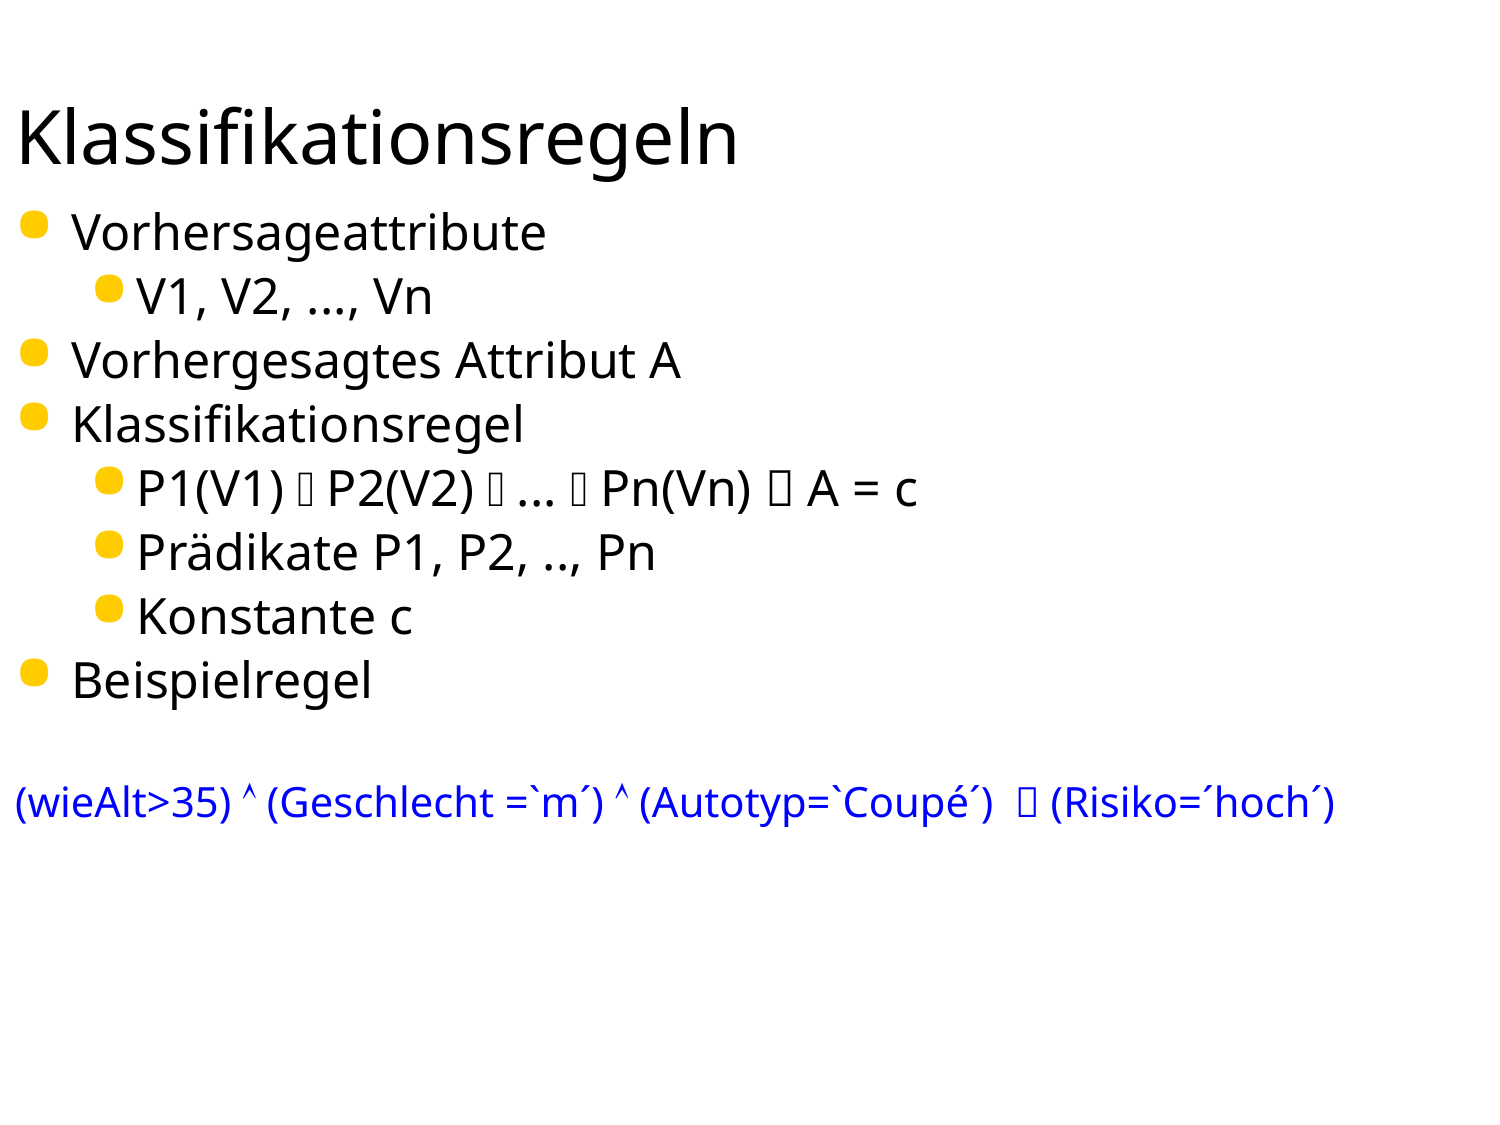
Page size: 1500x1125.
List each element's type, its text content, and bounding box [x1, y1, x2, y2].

title Klassifikationsregeln [0, 0, 1500, 188]
list Vorhersageattribute V1, V2, ..., Vn Vorhergesagtes Attribut A Klassifikationsregel P1(V1)  P2(V2)  ...  Pn(Vn)  A = c Prädikate P1, P2, .., Pn Konstante c Beispielregel (wieAlt>35)  (Geschlecht =`m´)  (Autotyp=`Coupé´)  (Risiko=´hoch´) [0, 199, 1488, 1125]
